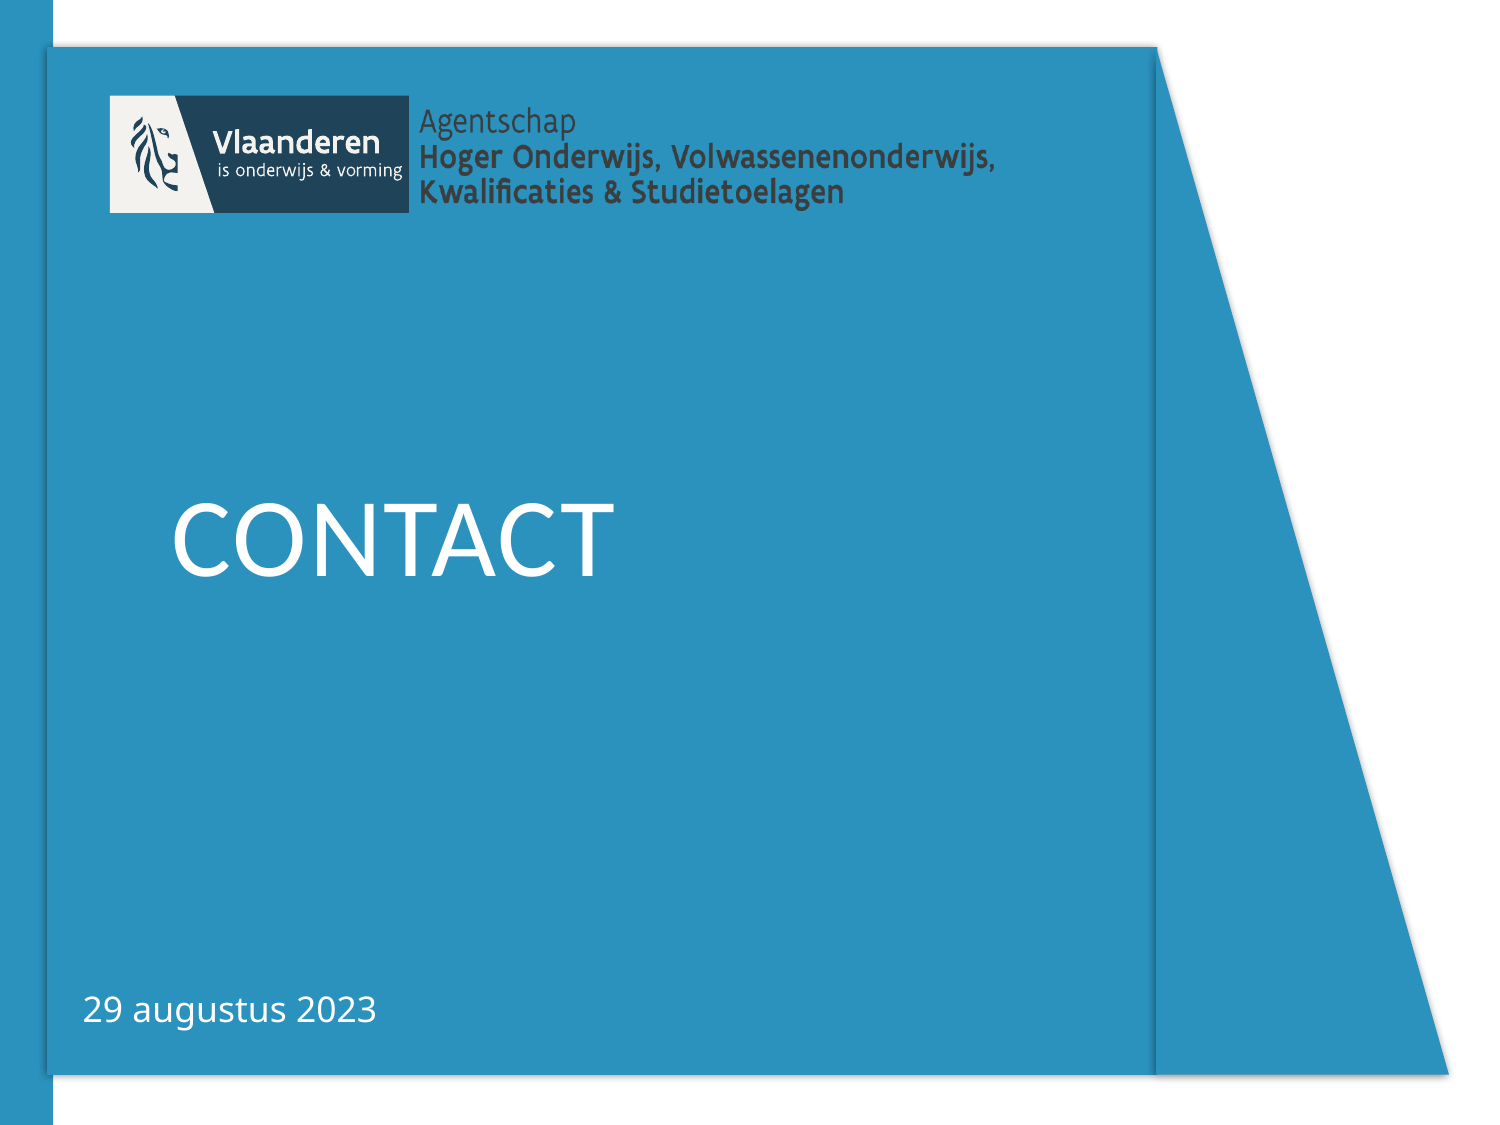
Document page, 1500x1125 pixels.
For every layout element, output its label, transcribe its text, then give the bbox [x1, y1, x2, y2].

list 29 augustus 2023 [82, 991, 866, 1050]
title Contact [156, 413, 1255, 673]
picture [419, 107, 994, 211]
